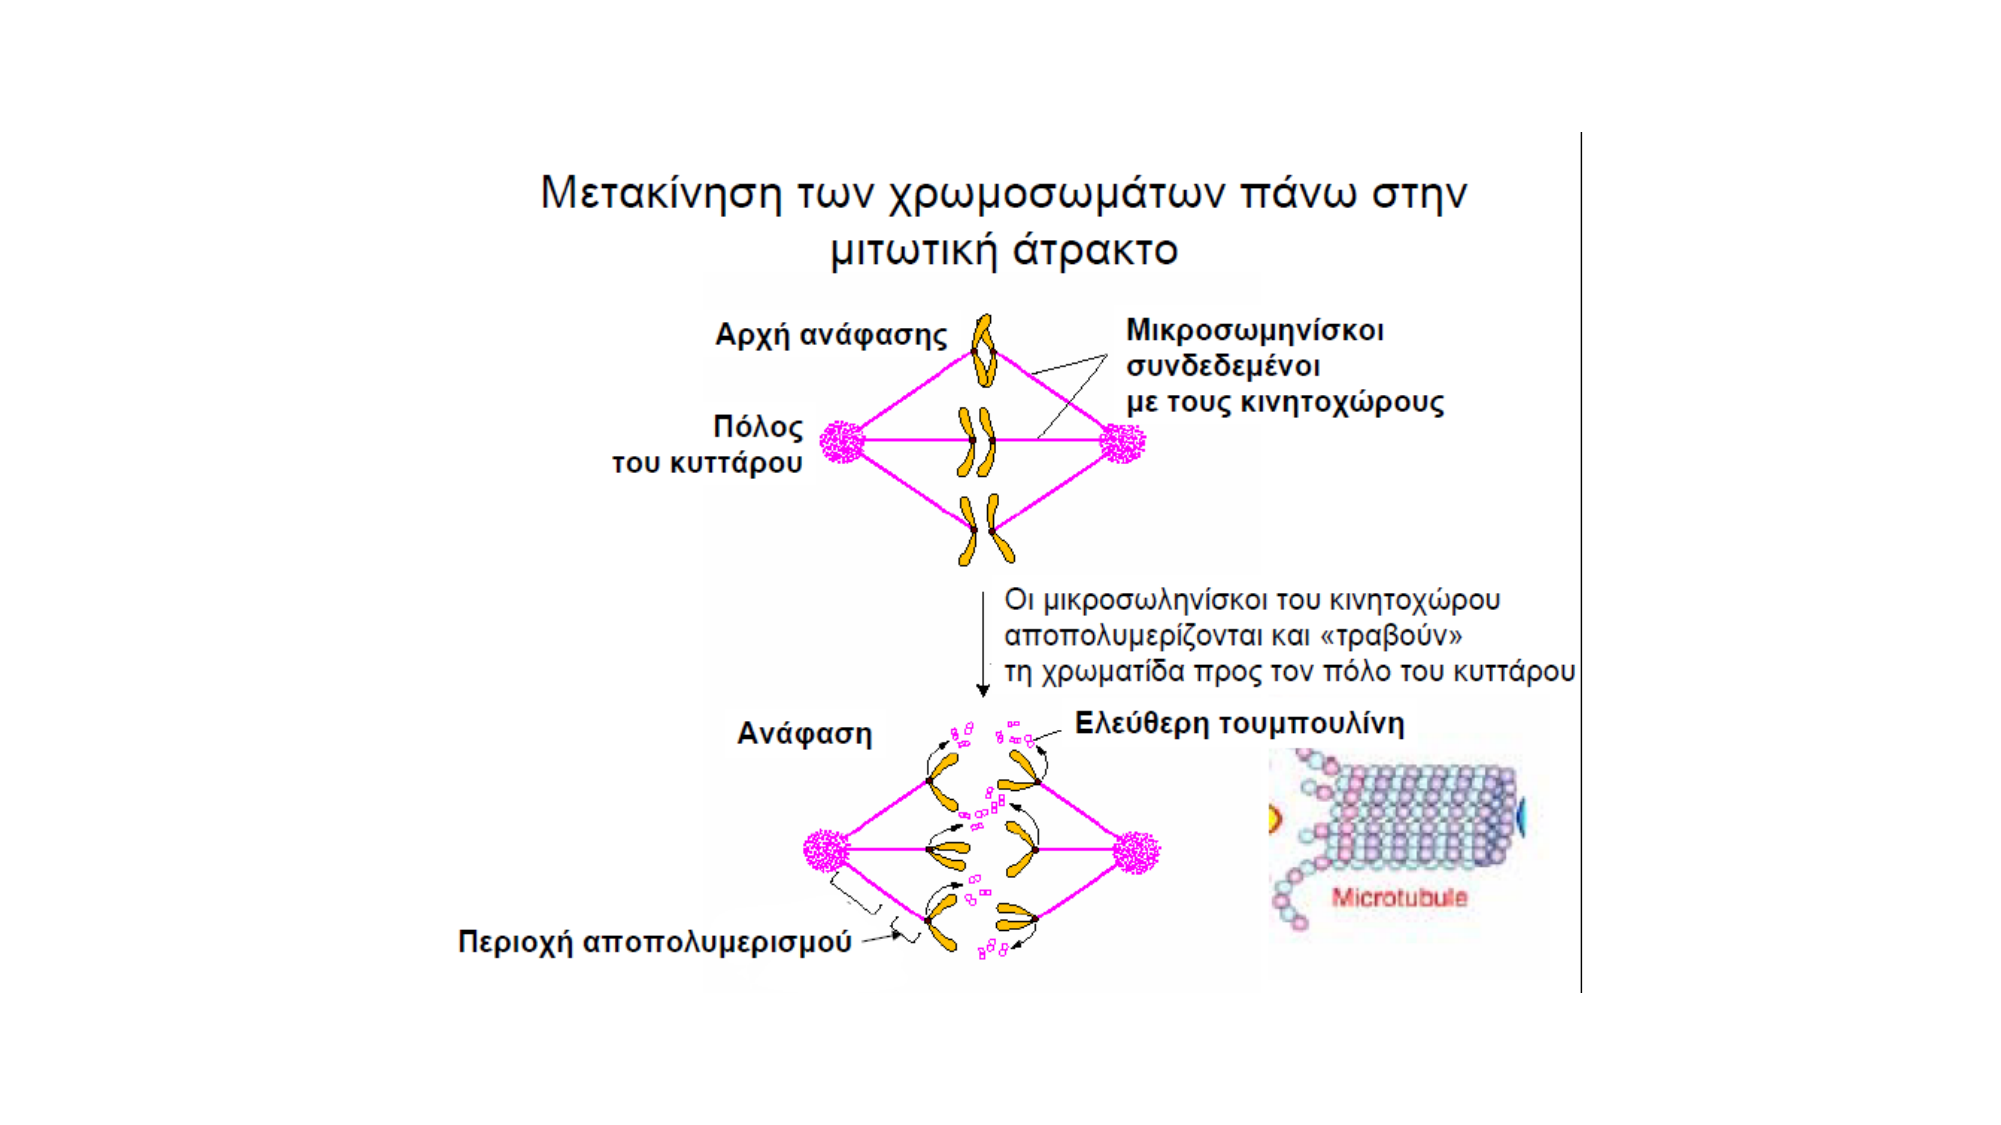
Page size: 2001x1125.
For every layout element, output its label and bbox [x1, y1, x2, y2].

picture [417, 132, 1583, 993]
